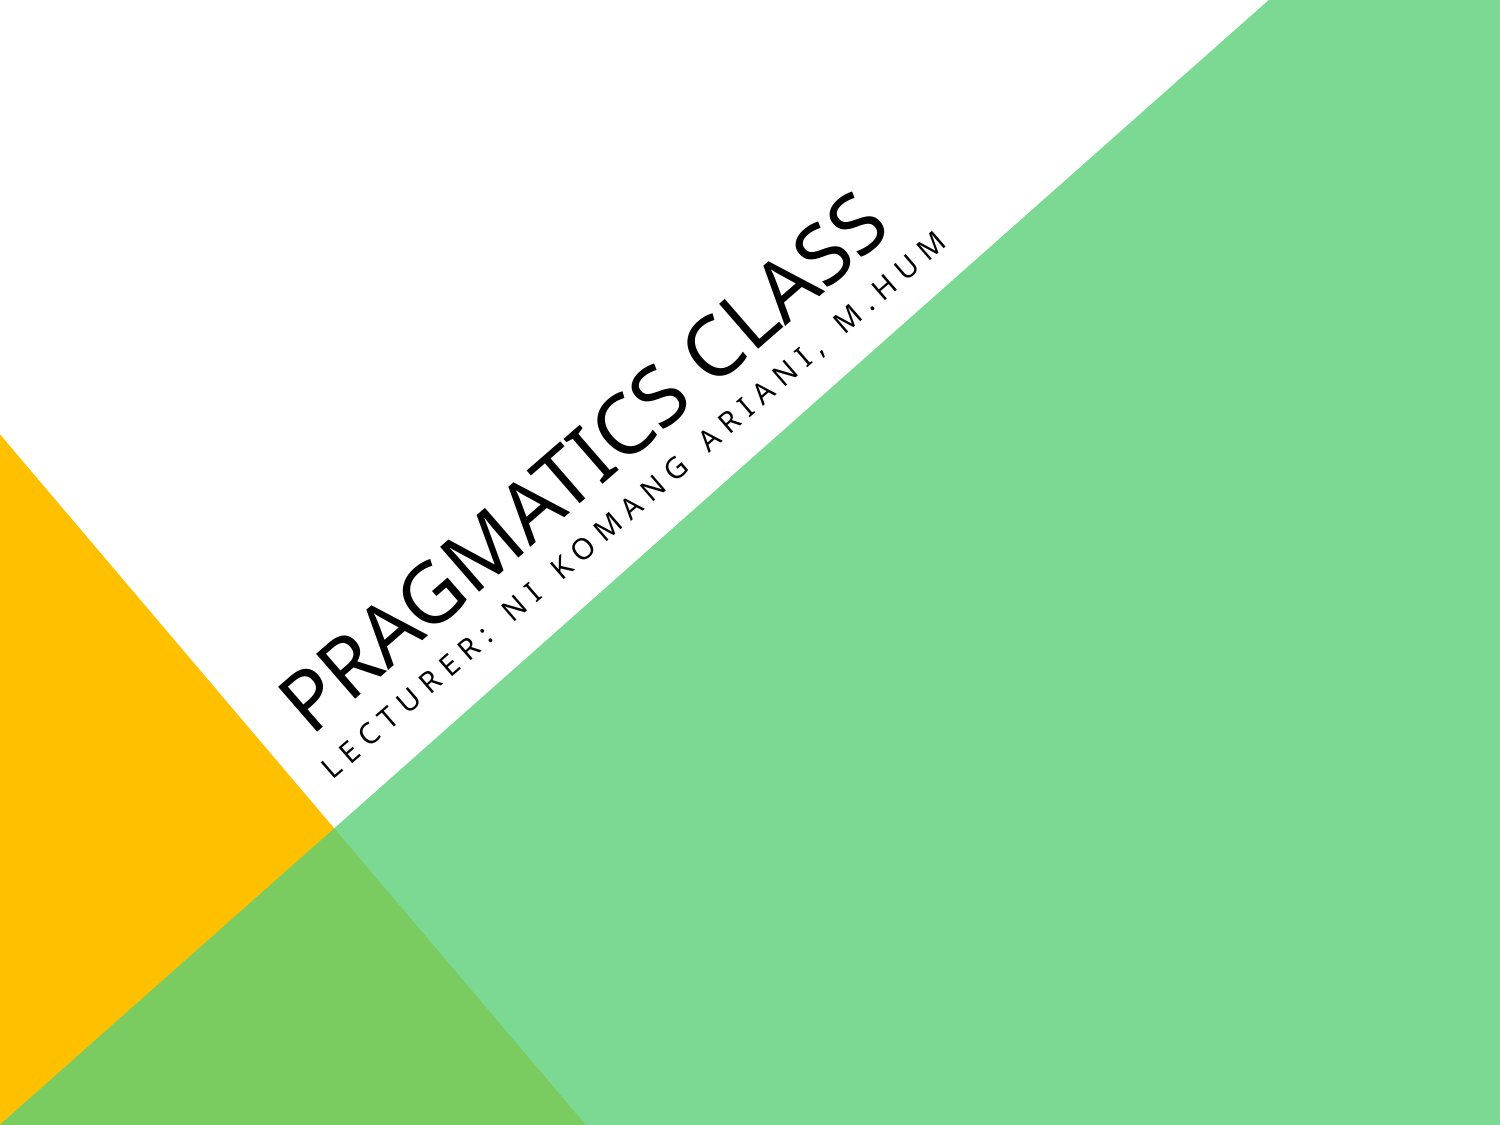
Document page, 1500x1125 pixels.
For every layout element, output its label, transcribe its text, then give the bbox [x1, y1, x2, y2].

title PrAGMATICS CLASS [182, 4, 1009, 759]
subtitle Lecturer: NI KOMANG ARIANI, M.HuM [301, 66, 1143, 808]
